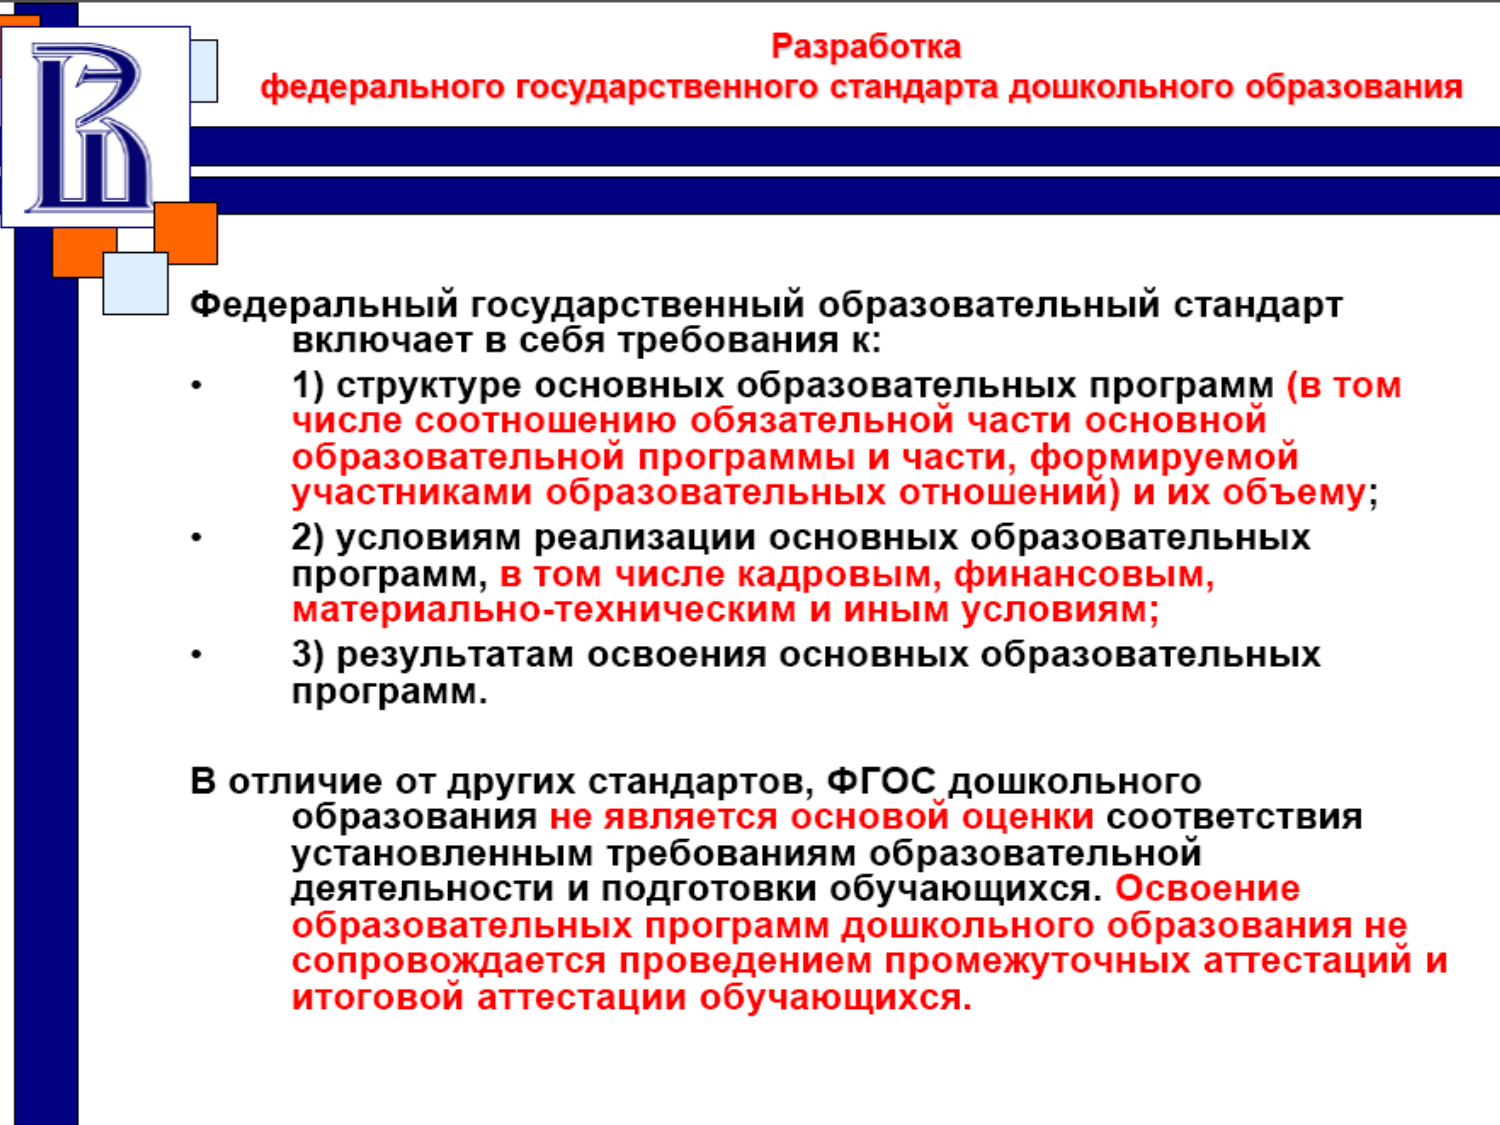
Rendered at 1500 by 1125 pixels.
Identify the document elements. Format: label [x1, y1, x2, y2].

list [0, 0, 1500, 1125]
